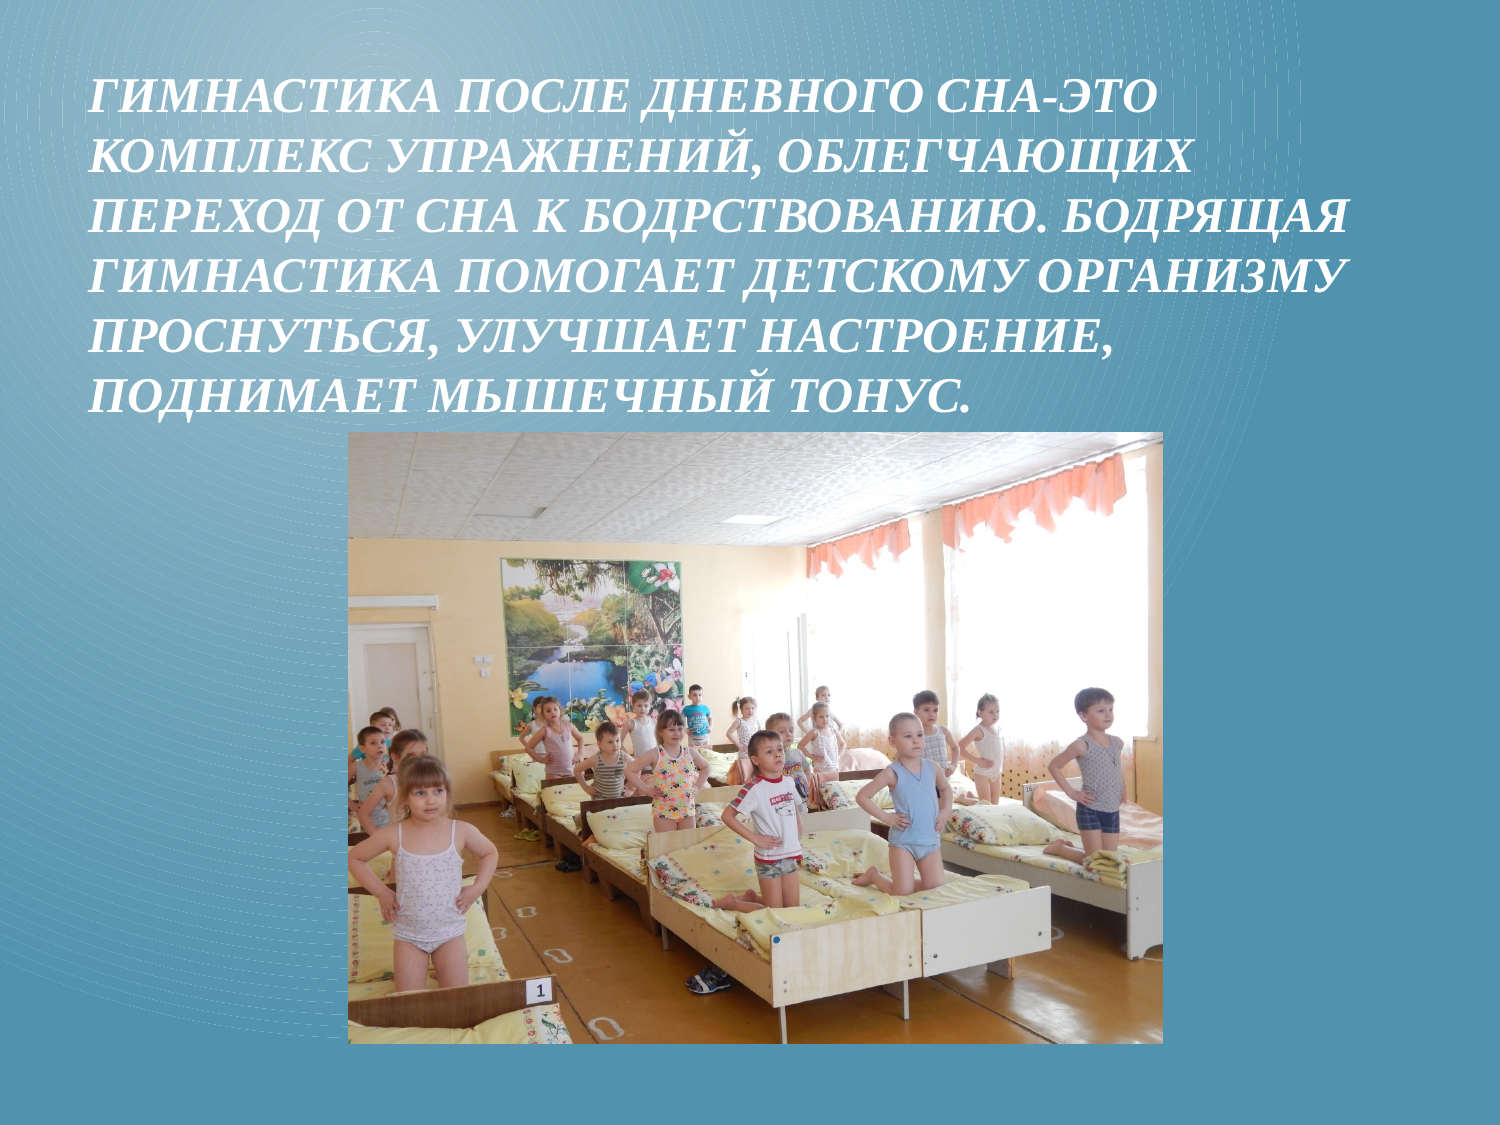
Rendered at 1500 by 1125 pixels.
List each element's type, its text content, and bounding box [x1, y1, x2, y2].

picture [348, 432, 1163, 1044]
title Гимнастика после дневного сна-это комплекс упражнений, облегчающих переход от сна к бодрствованию. Бодрящая гимнастика помогает детскому организму проснуться, улучшает настроение, поднимает мышечный тонус. [88, 54, 1412, 436]
